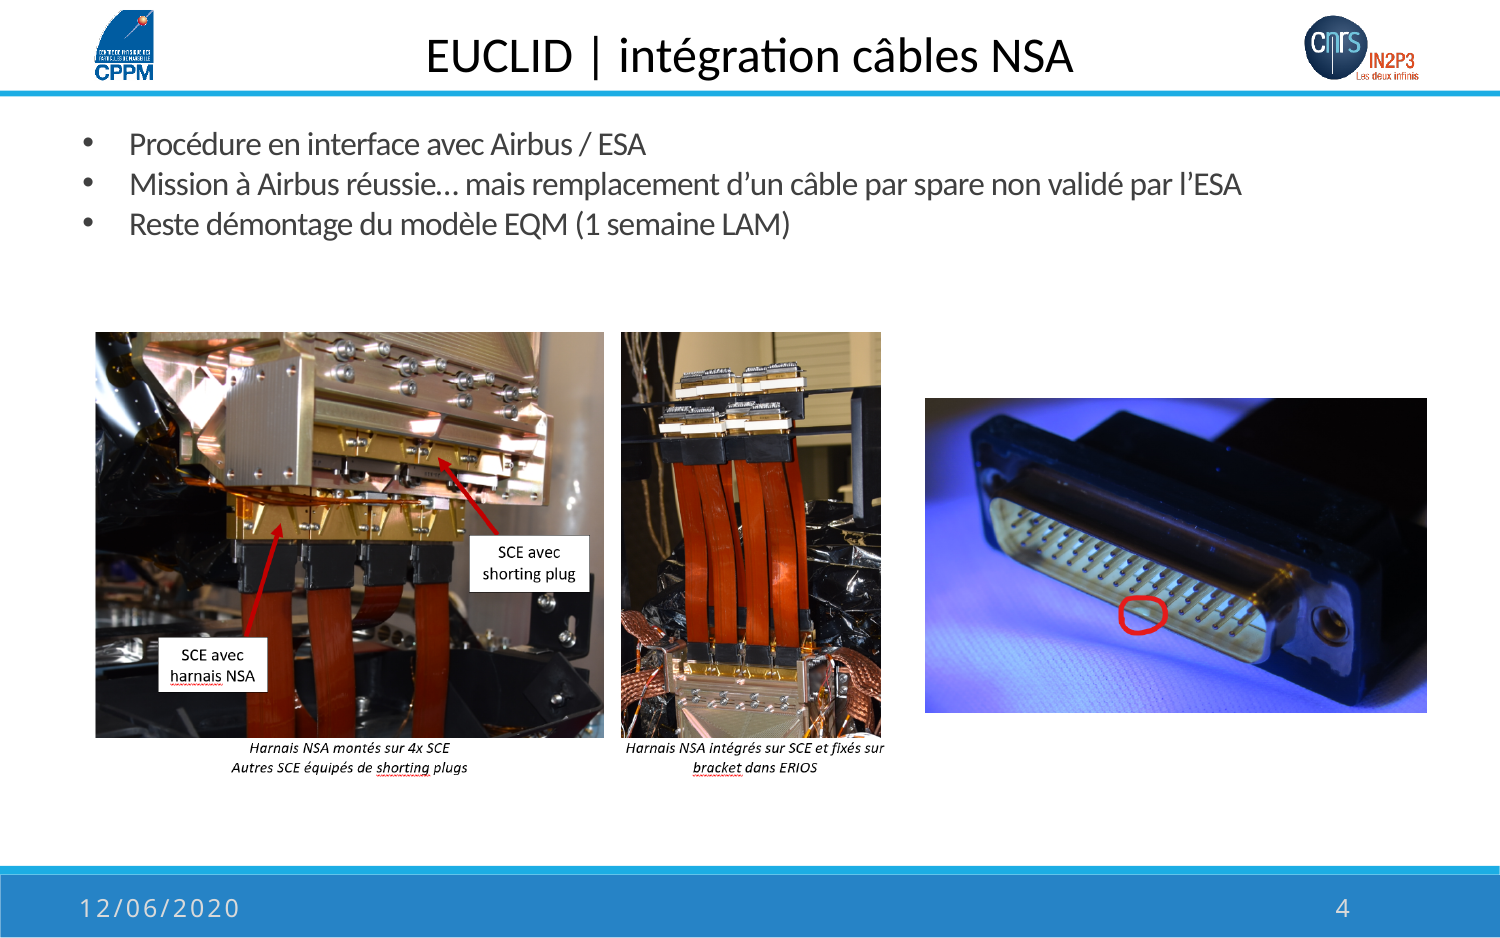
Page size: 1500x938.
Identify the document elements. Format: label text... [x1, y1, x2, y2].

text_box EUCLID | intégration câbles NSA [166, 14, 1284, 90]
picture [90, 328, 900, 783]
text_box [162, 89, 1500, 98]
text_box [0, 89, 91, 98]
picture [1286, 8, 1427, 87]
text_box 4 [1320, 885, 1500, 934]
text_box 12/06/2020 [64, 885, 255, 930]
picture [924, 397, 1427, 714]
picture [90, 1, 159, 92]
text_box Procédure en interface avec Airbus / ESA Mission à Airbus réussie… mais remplacement d’un câble par spare non validé par l’ESA Reste démontage du modèle EQM (1 semaine LAM) [67, 115, 1391, 250]
